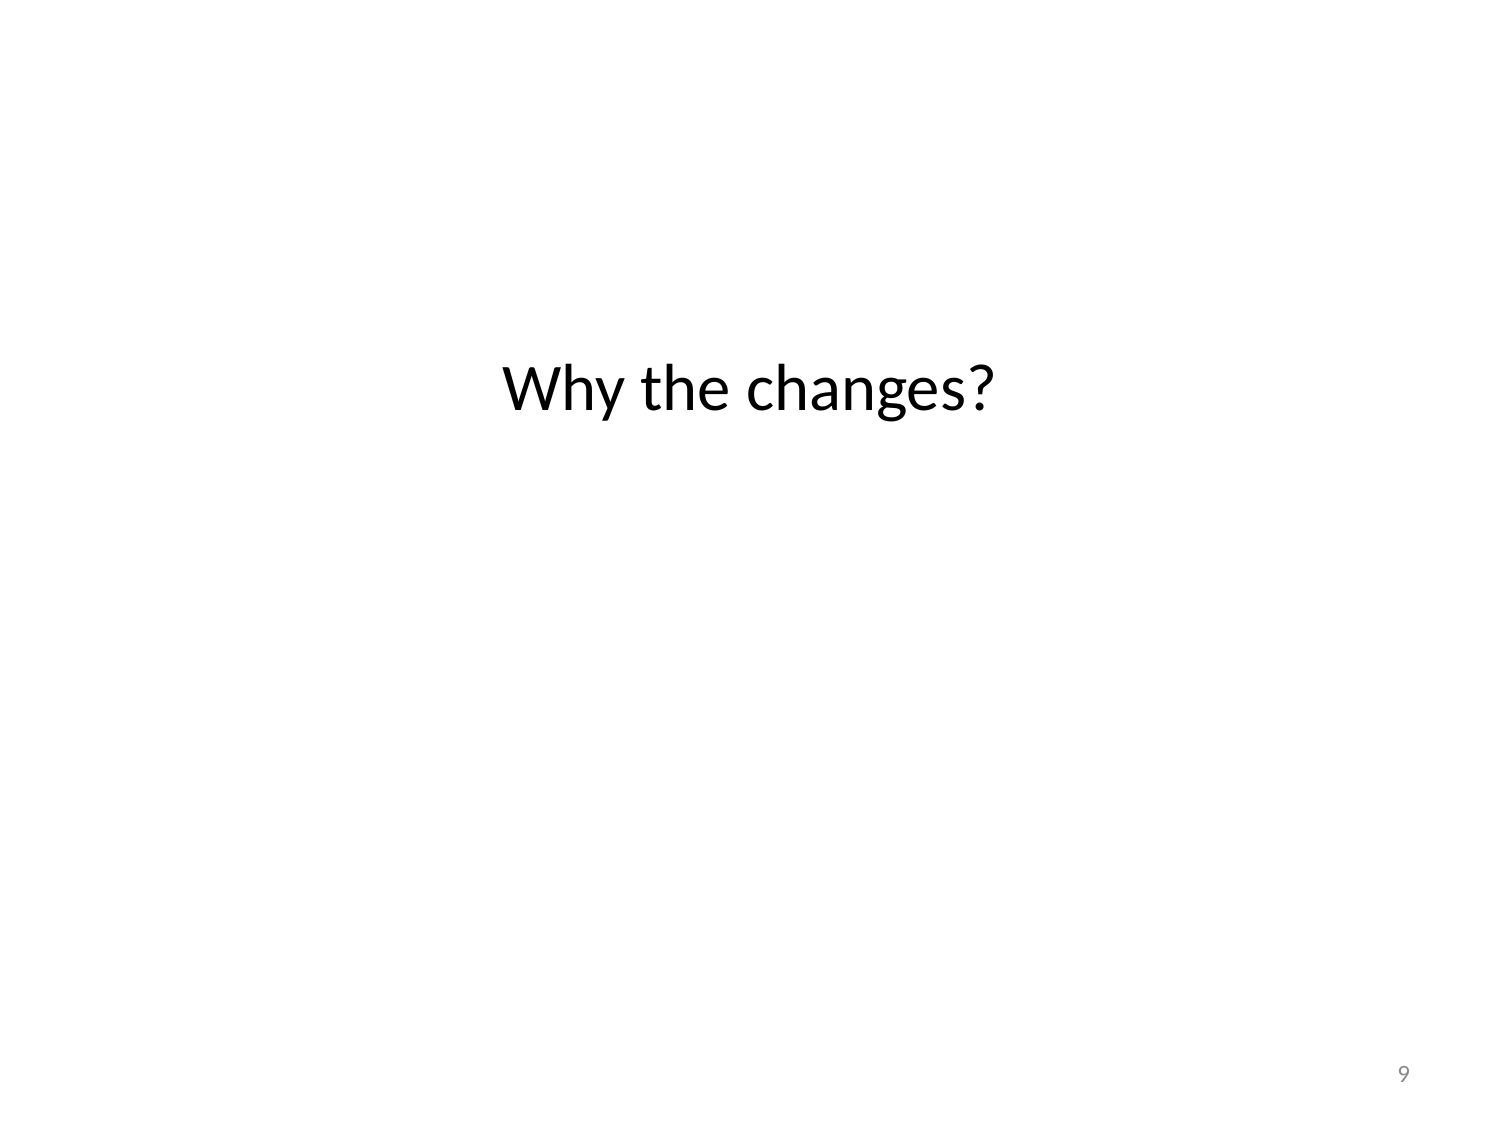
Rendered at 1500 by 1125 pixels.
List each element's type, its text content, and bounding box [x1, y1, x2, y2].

slide_number 9 [1074, 1042, 1425, 1103]
title Why the changes? [75, 326, 1425, 442]
